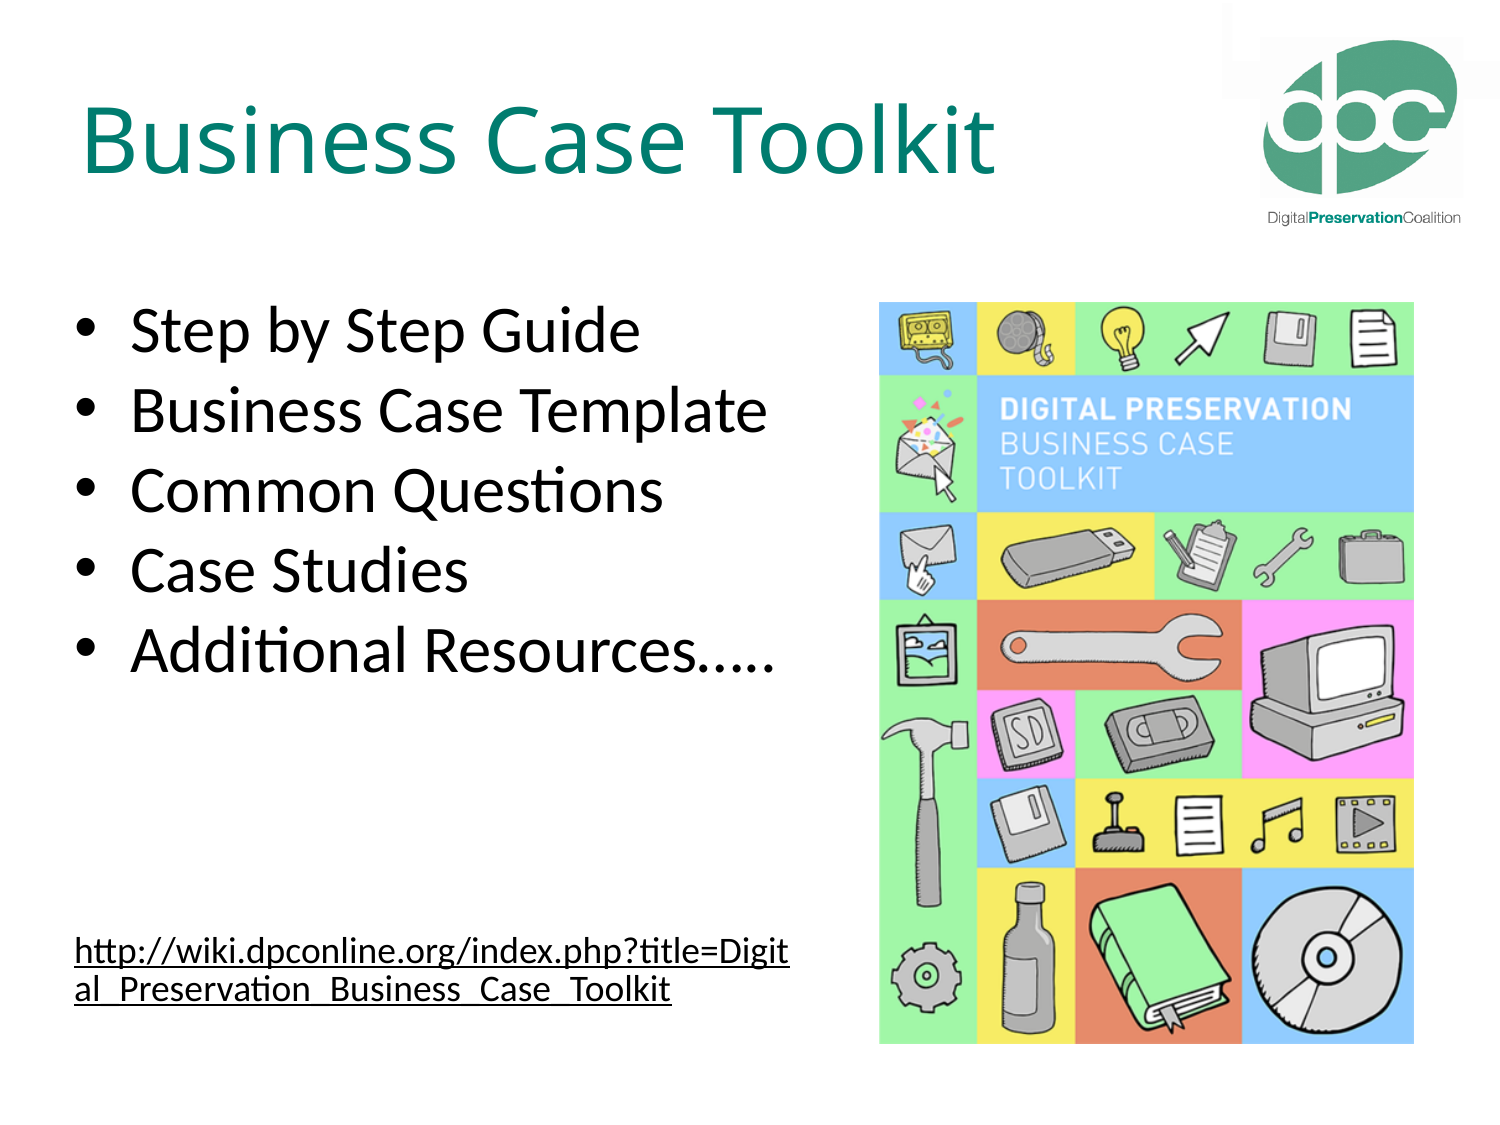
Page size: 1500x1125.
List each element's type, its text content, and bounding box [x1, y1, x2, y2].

text_box Step by Step Guide Business Case Template Common Questions Case Studies Additional Resources….. http://wiki.dpconline.org/index.php?title=Digital_Preservation_Business_Case_Toolkit [59, 278, 810, 1024]
picture [879, 302, 1414, 1044]
title Business Case Toolkit [64, 42, 1235, 232]
picture [1221, 3, 1500, 273]
